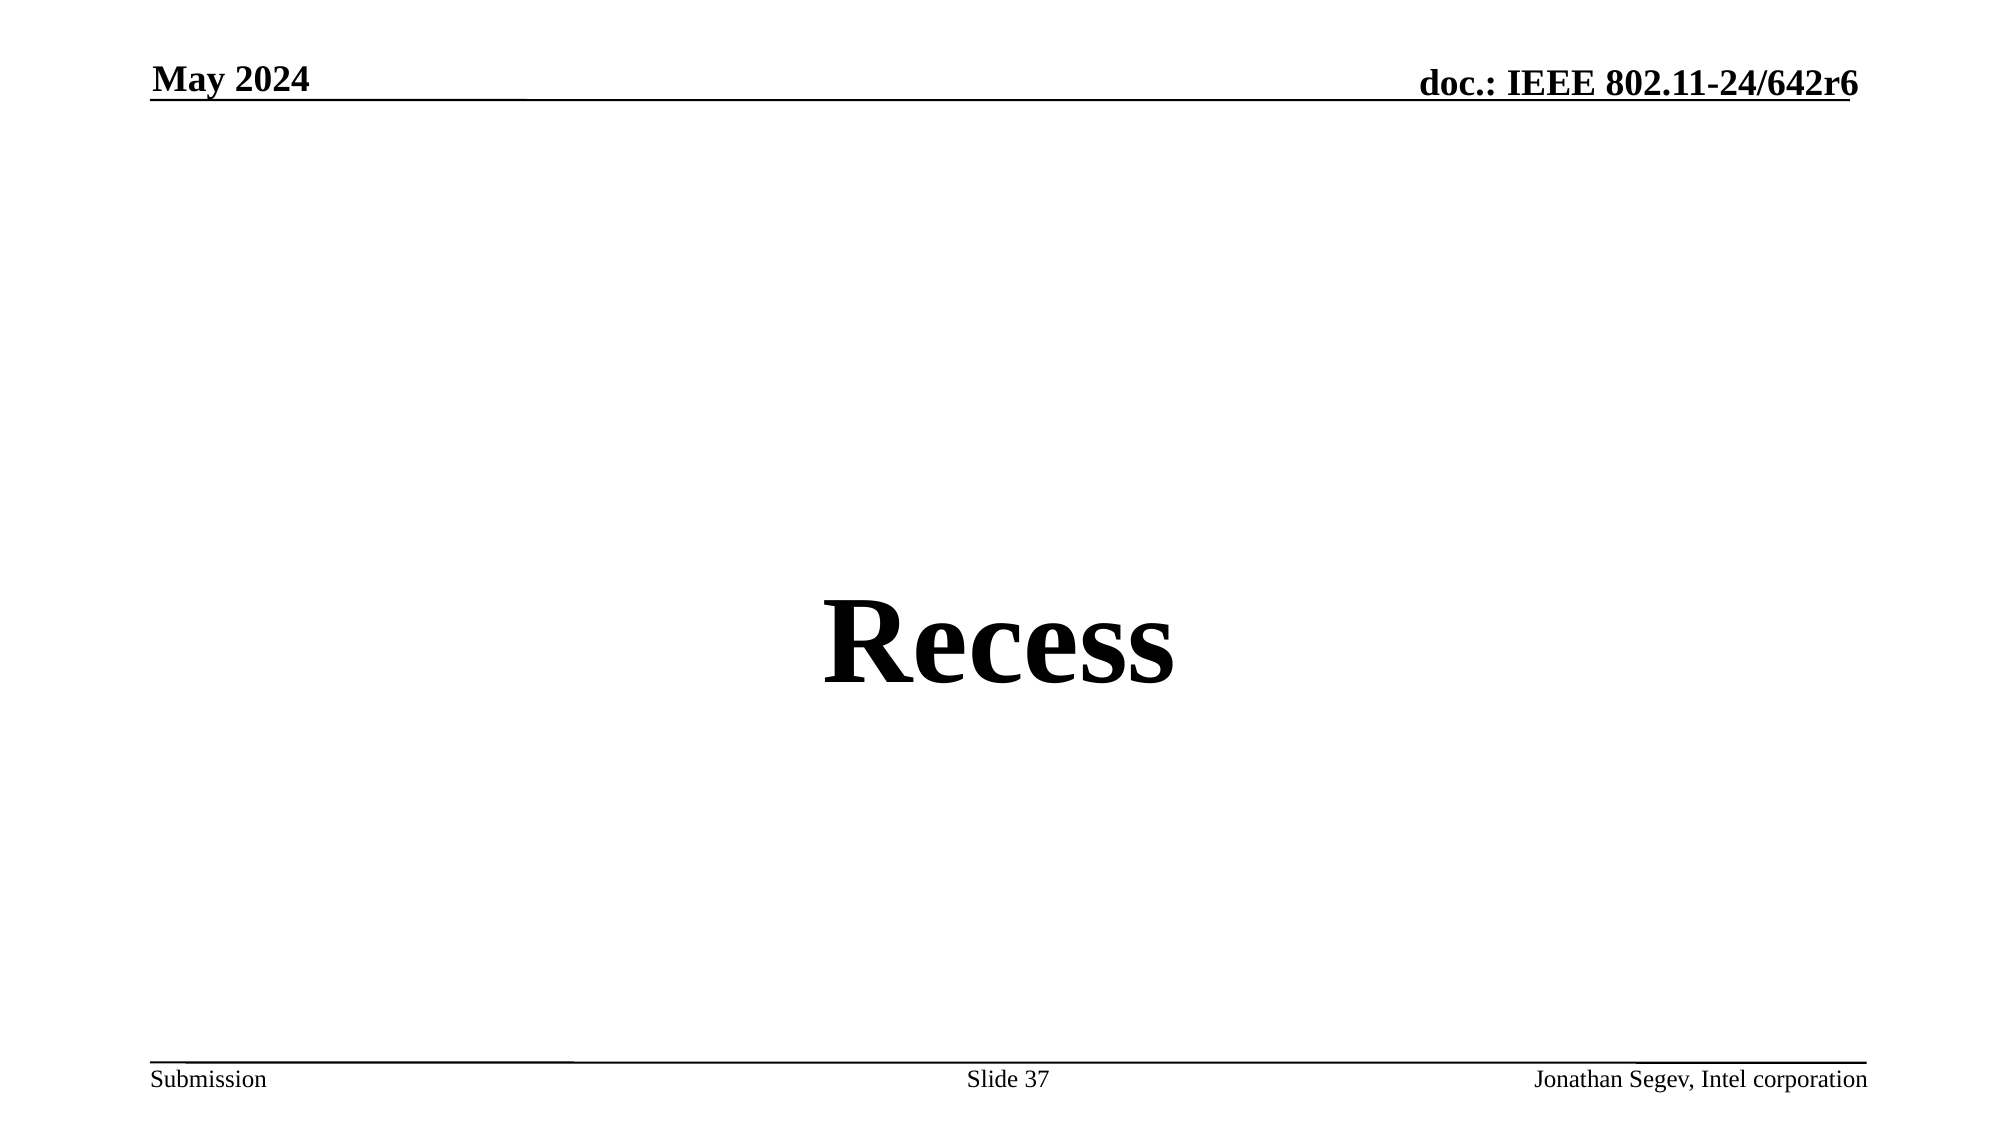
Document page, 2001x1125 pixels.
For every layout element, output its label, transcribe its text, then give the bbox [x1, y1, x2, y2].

footer Jonathan Segev, Intel corporation [1171, 1061, 1869, 1093]
list Recess [149, 324, 1850, 1000]
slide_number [152, 54, 563, 100]
slide_number Slide 37 [950, 1061, 1067, 1123]
